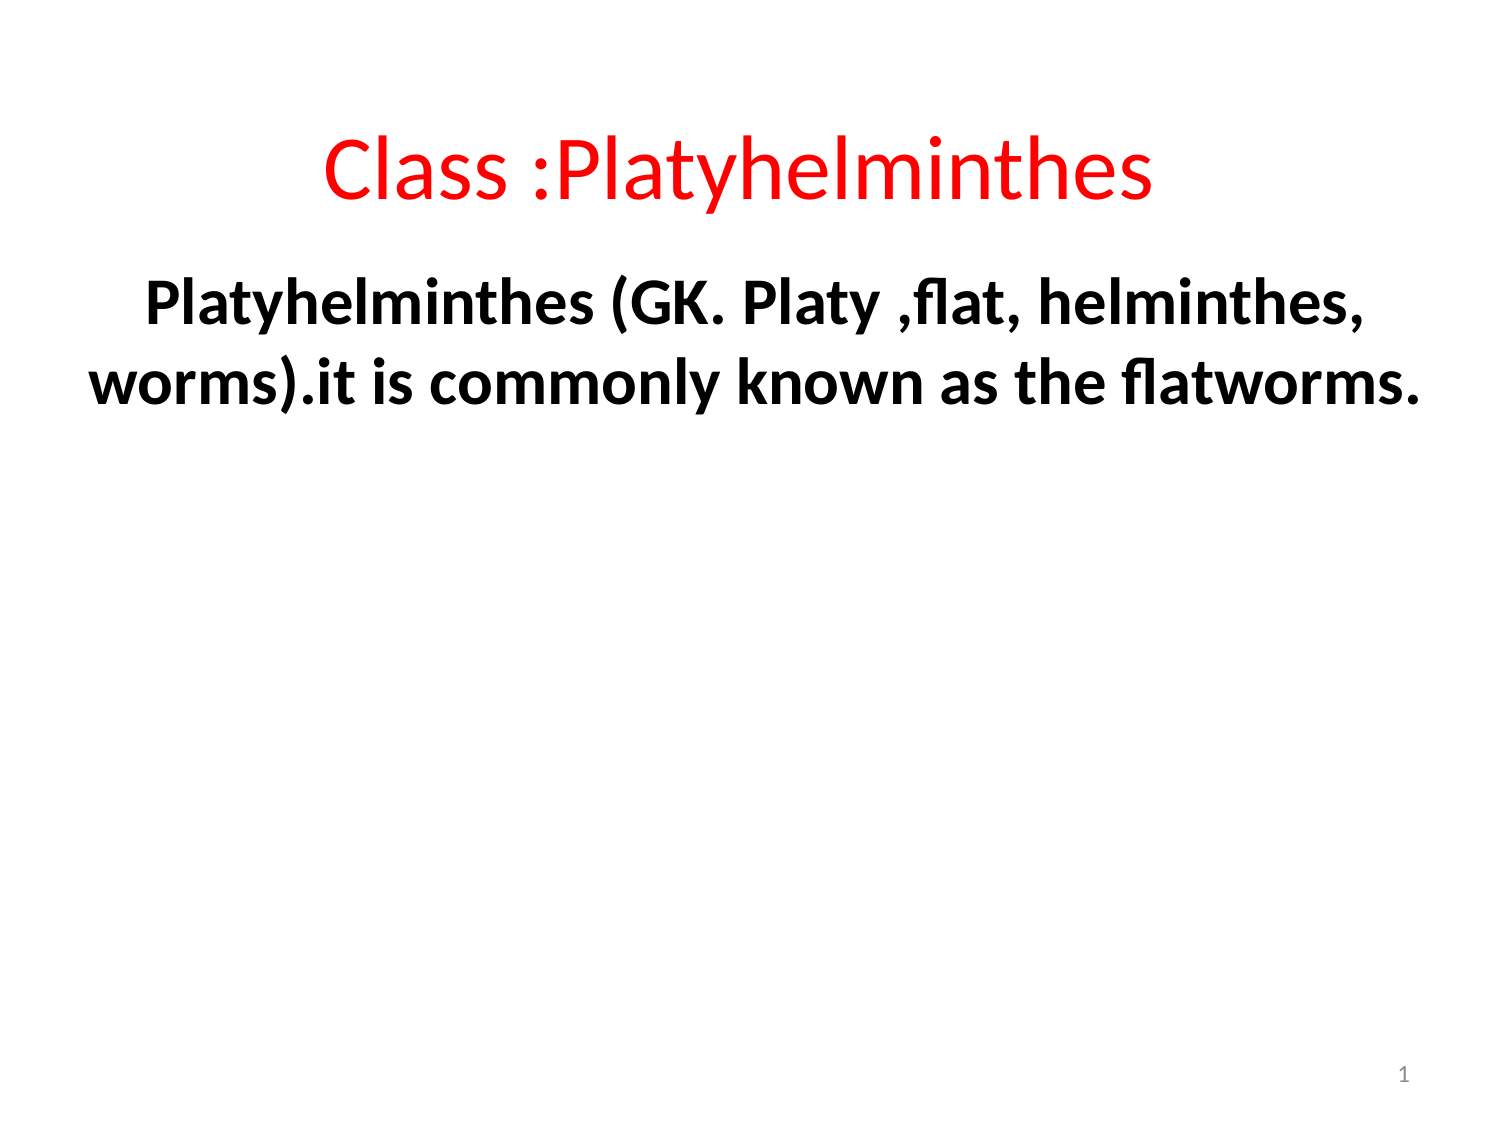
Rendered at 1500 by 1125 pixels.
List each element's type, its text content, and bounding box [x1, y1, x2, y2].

title Class :Platyhelminthes [112, 50, 1388, 249]
slide_number 1 [1074, 1042, 1425, 1103]
subtitle Platyhelminthes (GK. Platy ,flat, helminthes, worms).it is commonly known as the flatworms. [62, 249, 1450, 550]
